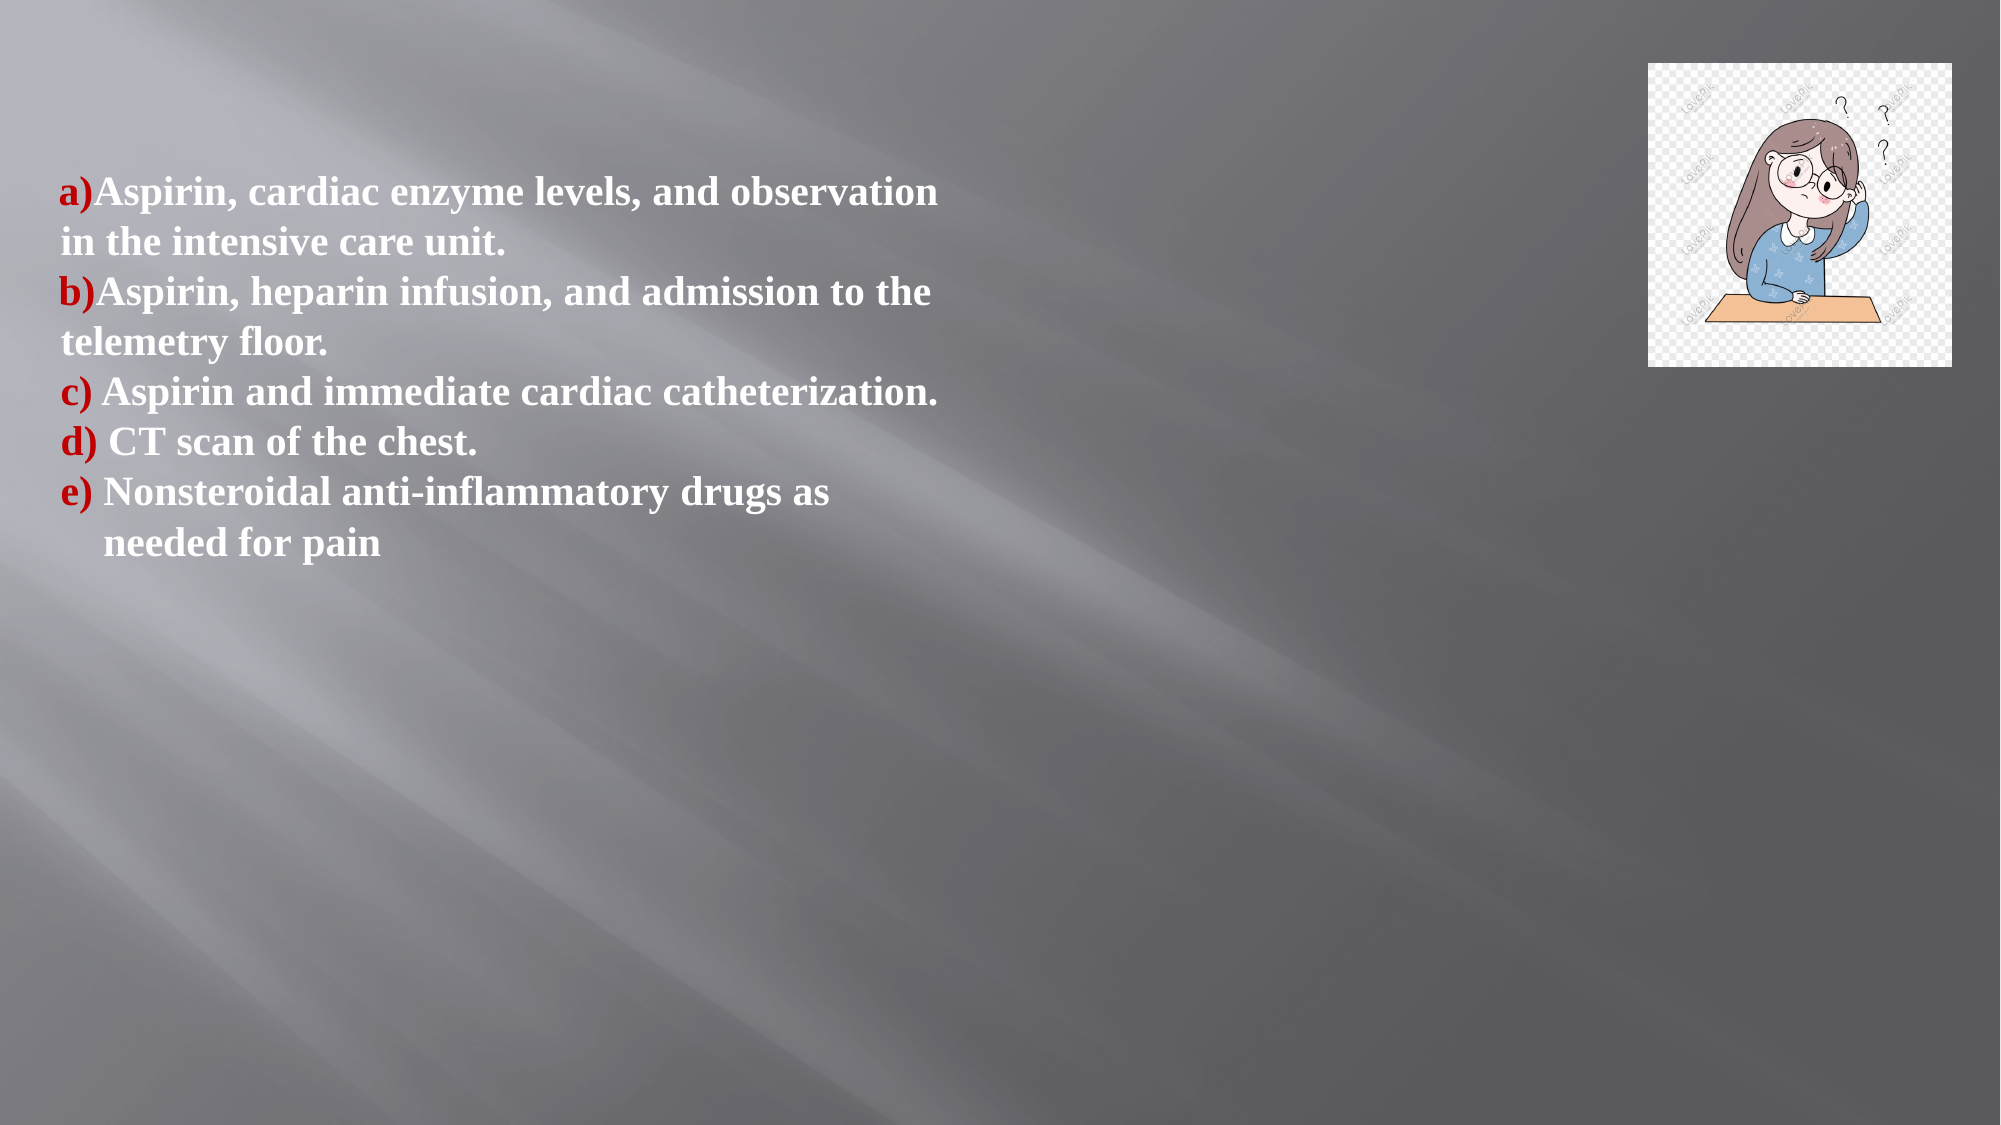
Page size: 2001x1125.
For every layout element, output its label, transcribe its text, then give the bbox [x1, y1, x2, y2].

picture [1648, 62, 1952, 367]
text_box Aspirin, cardiac enzyme levels, and observation in the intensive care unit. Aspirin, heparin infusion, and admission to the telemetry floor. Aspirin and immediate cardiac catheterization. CT scan of the chest. Nonsteroidal anti-inflammatory drugs as needed for pain [58, 162, 1121, 565]
